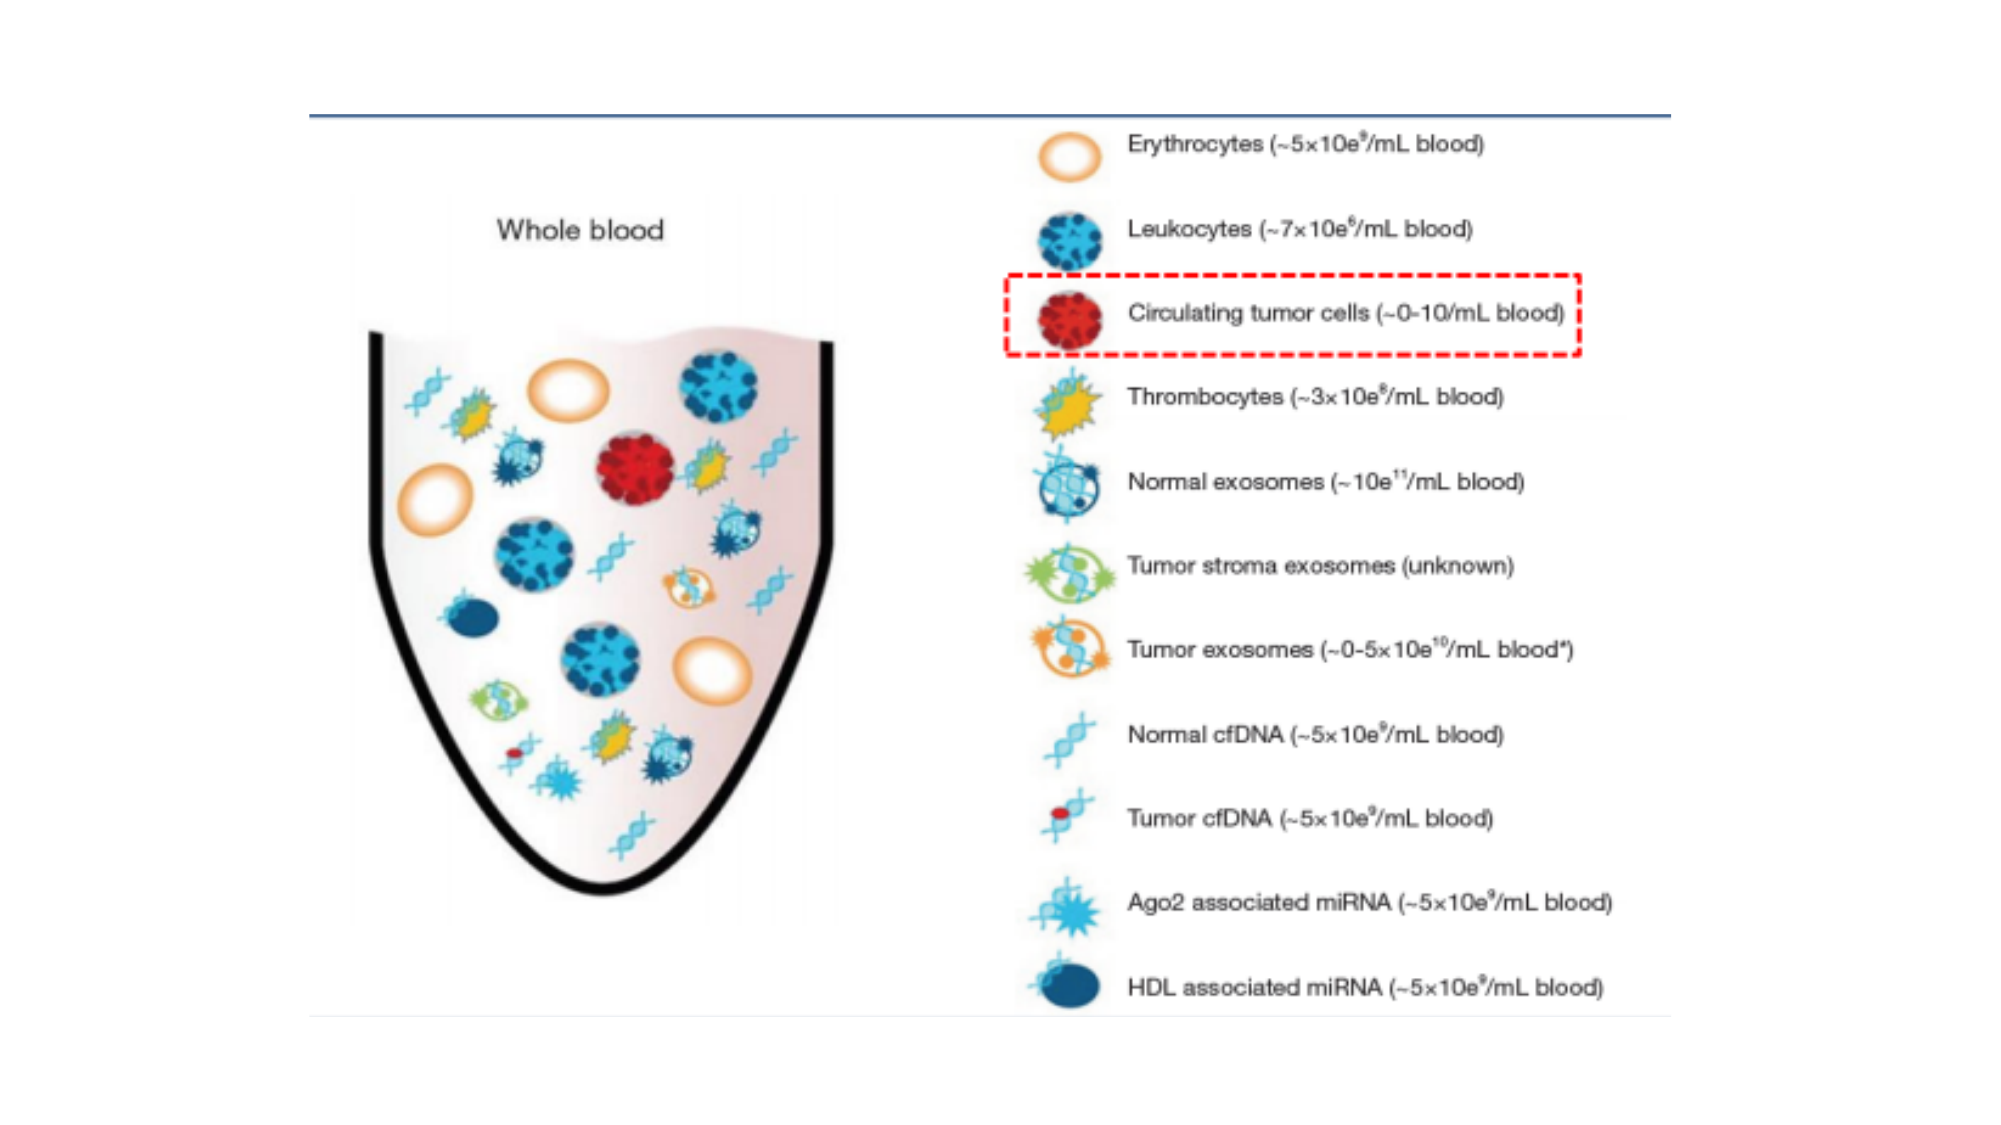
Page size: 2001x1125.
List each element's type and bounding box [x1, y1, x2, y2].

list [309, 114, 1671, 1017]
